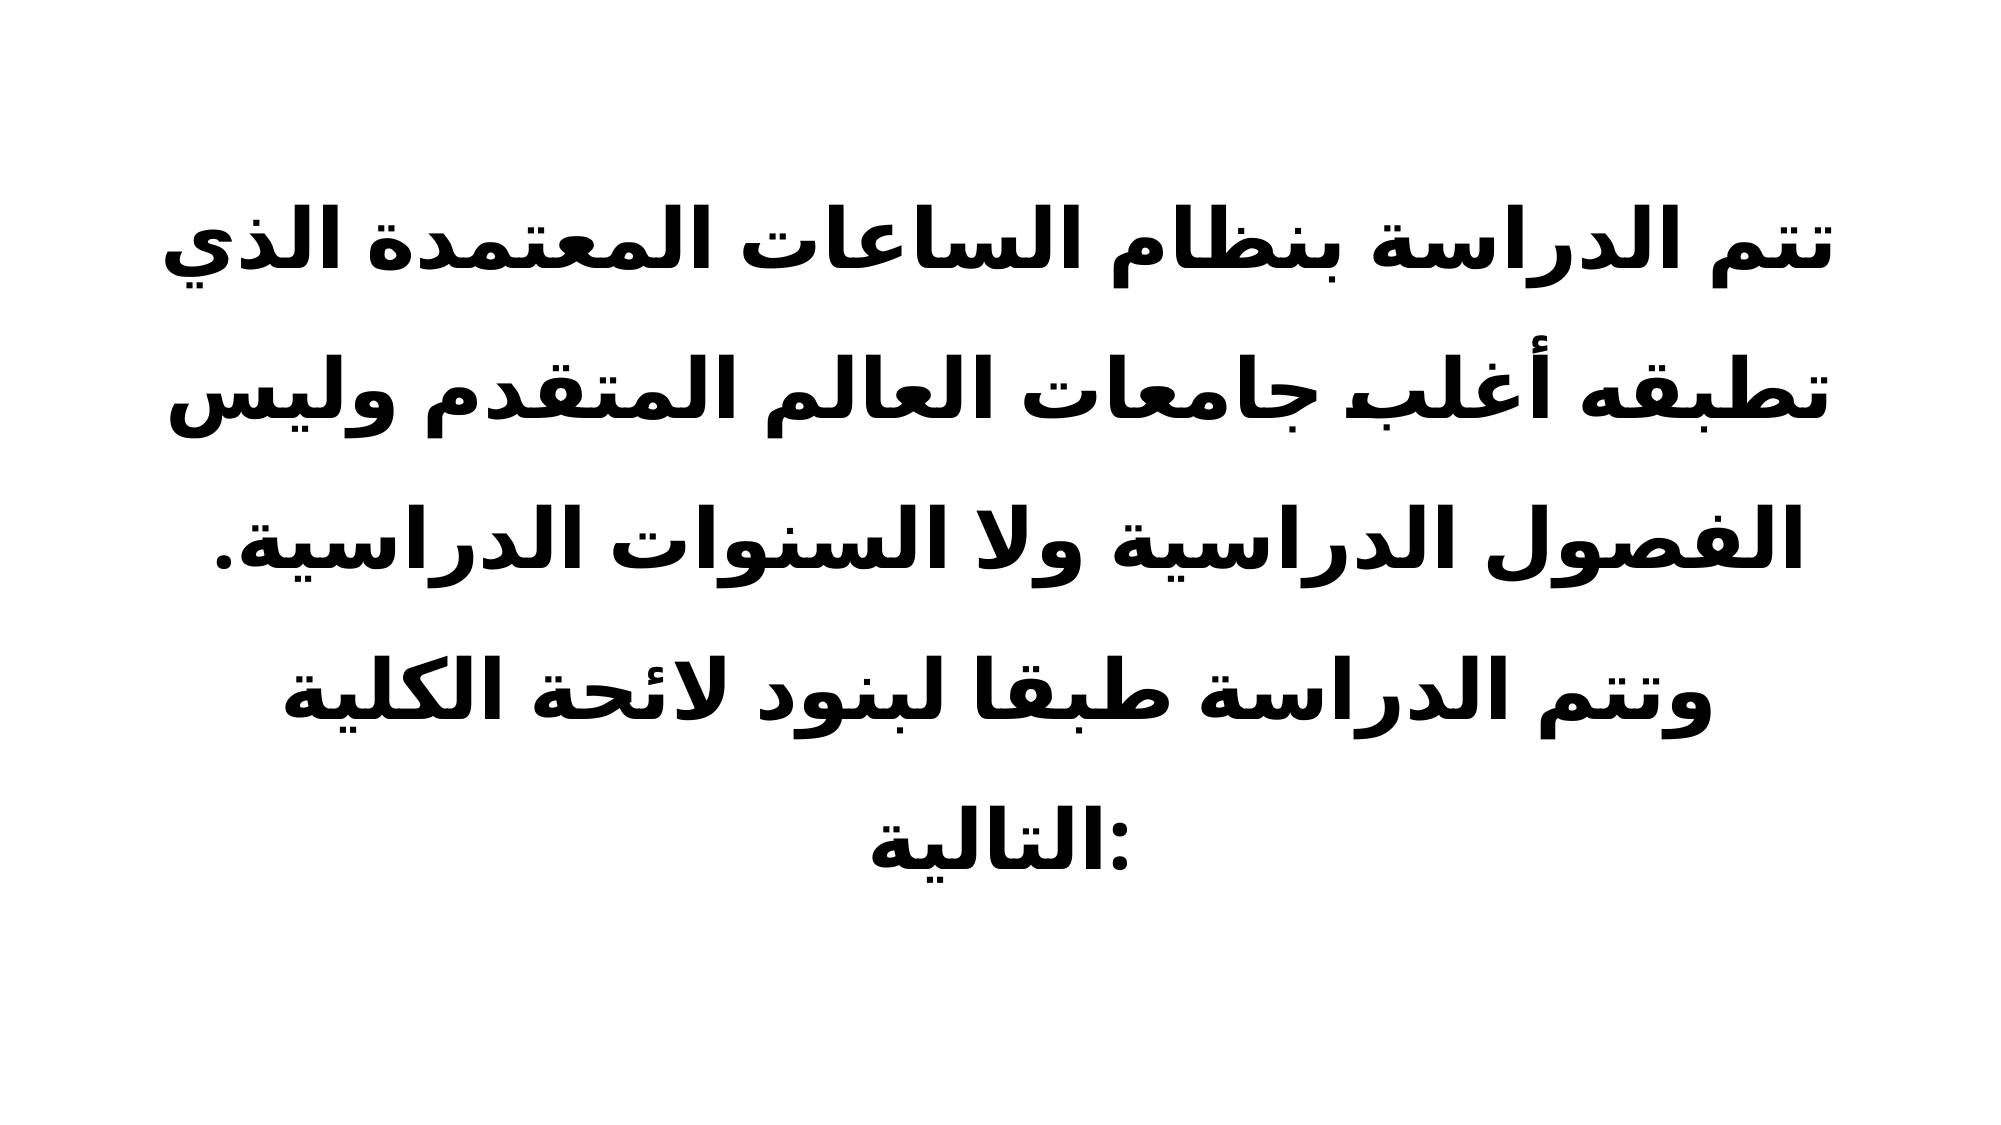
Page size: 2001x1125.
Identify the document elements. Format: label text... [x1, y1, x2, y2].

title تتم الدراسة بنظام الساعات المعتمدة الذي تطبقه أغلب جامعات العالم المتقدم وليس الفصول الدراسية ولا السنوات الدراسية. وتتم الدراسة طبقا لبنود لائحة الكلية التالية: [137, 58, 1863, 963]
